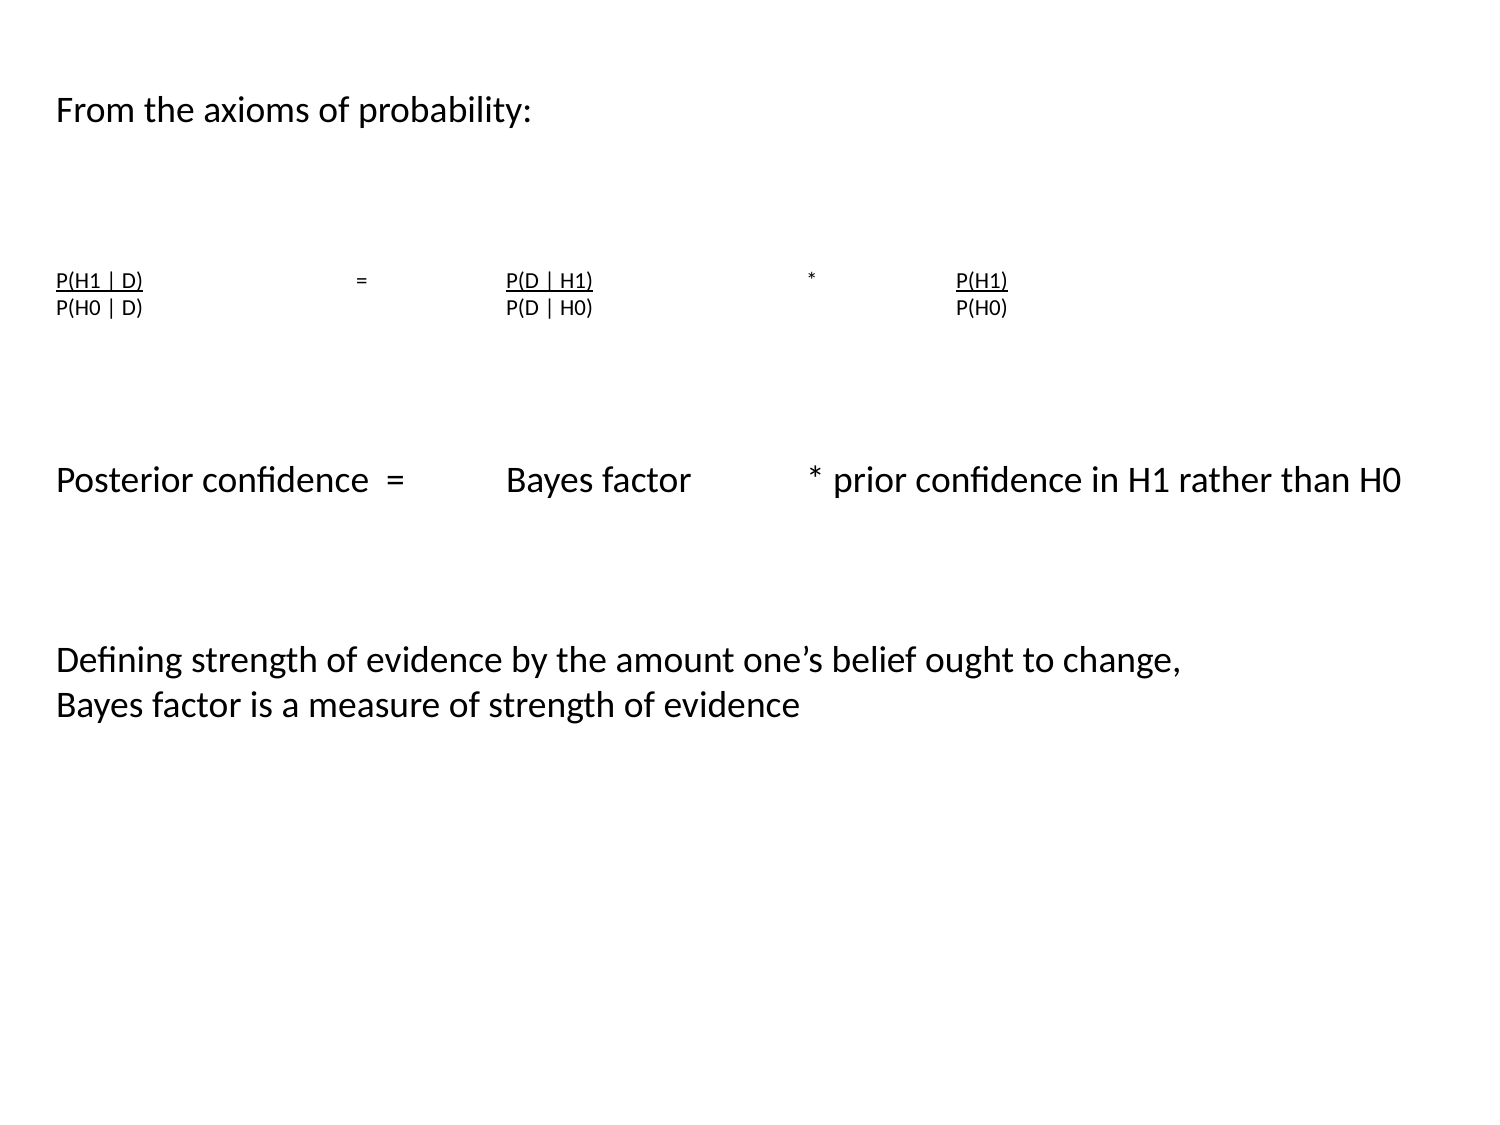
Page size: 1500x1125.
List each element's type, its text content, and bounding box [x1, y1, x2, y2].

text_box From the axioms of probability: P(H1 | D) = P(D | H1) * P(H1) P(H0 | D) P(D | H0) P(H0) Posterior confidence = Bayes factor * prior confidence in H1 rather than H0 Defining strength of evidence by the amount one’s belief ought to change, Bayes factor is a measure of strength of evidence [41, 78, 1424, 733]
